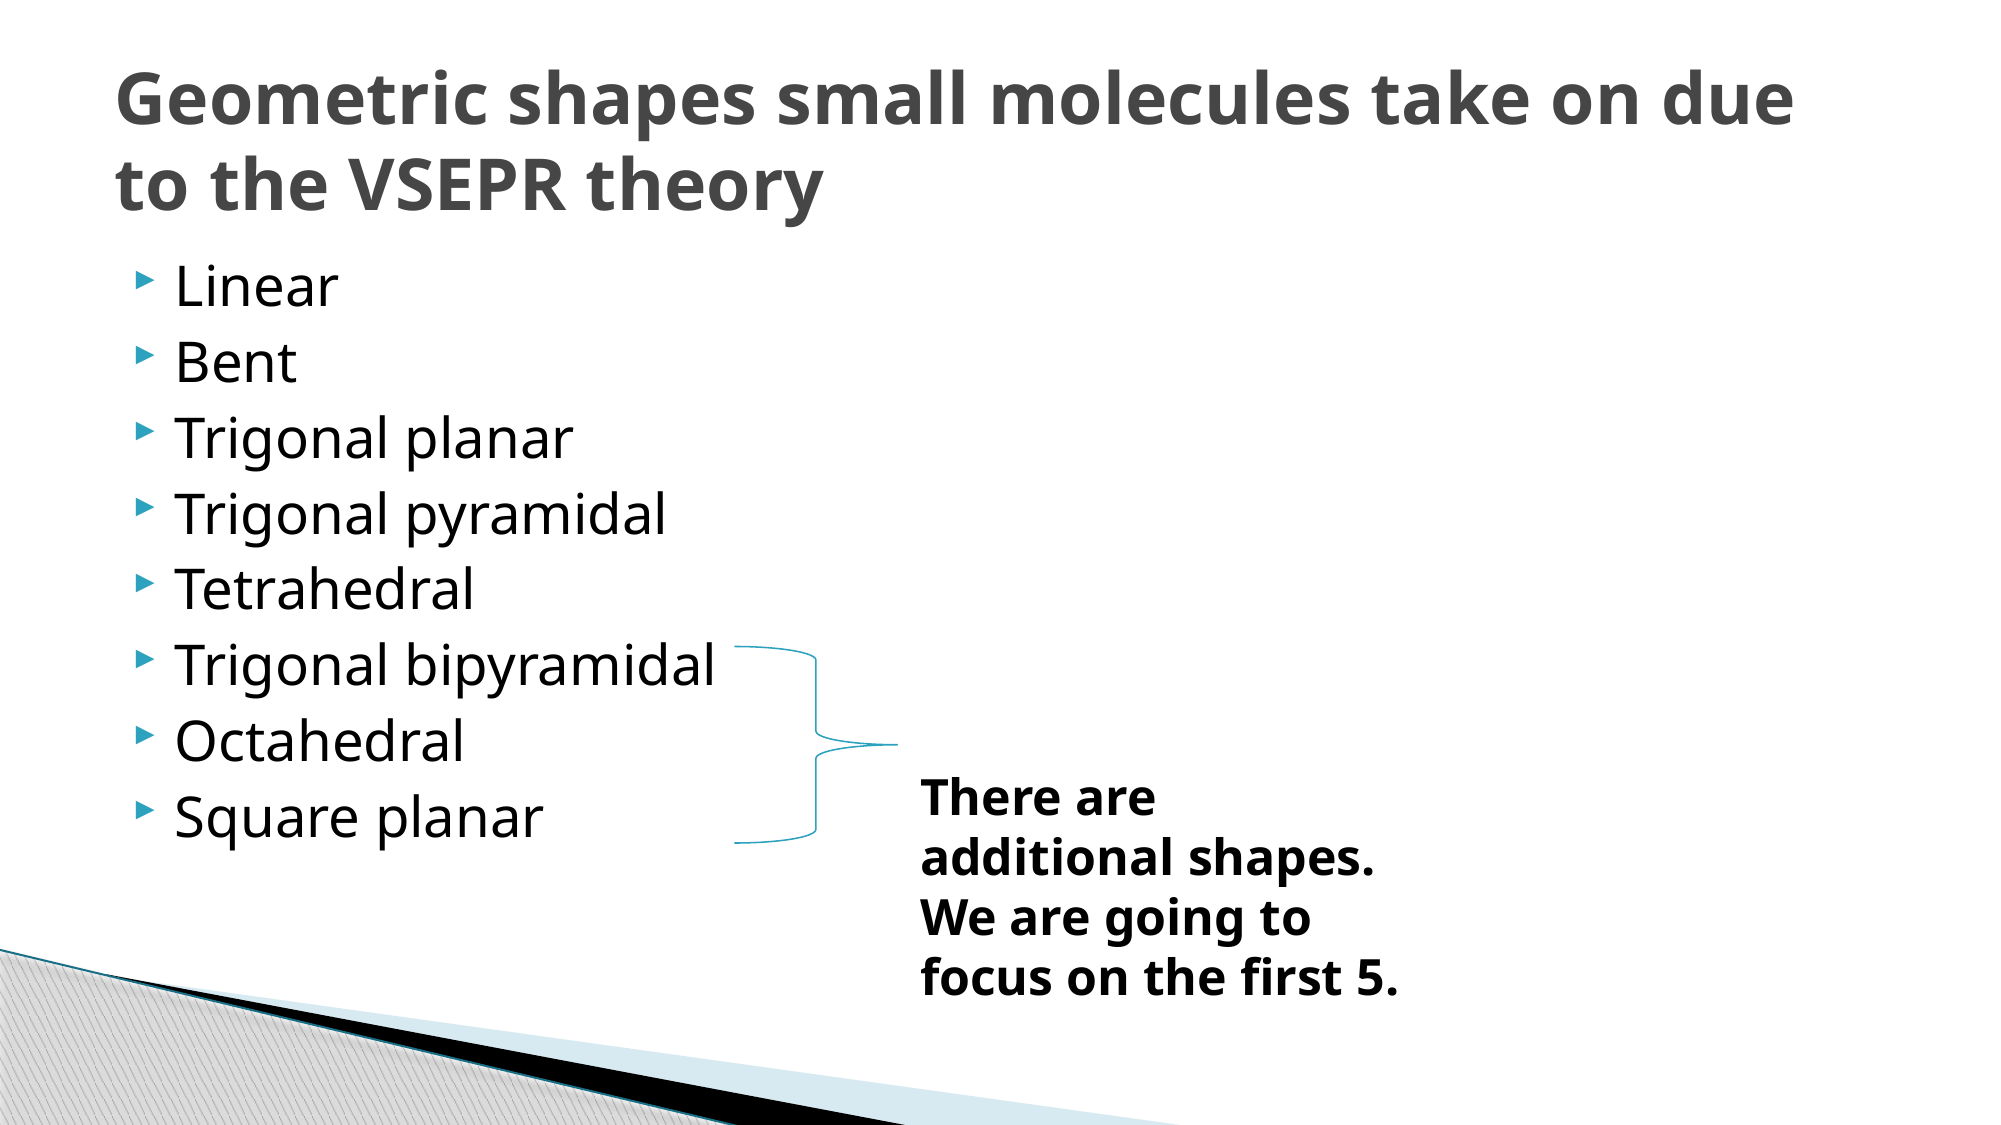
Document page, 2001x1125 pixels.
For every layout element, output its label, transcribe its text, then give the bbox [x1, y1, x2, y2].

list Linear Bent Trigonal planar Trigonal pyramidal Tetrahedral Trigonal bipyramidal Octahedral Square planar [99, 243, 1900, 986]
title Geometric shapes small molecules take on due to the VSEPR theory [99, 45, 1900, 233]
text_box [734, 645, 899, 844]
text_box There are additional shapes. We are going to focus on the first 5. [905, 757, 1423, 1013]
